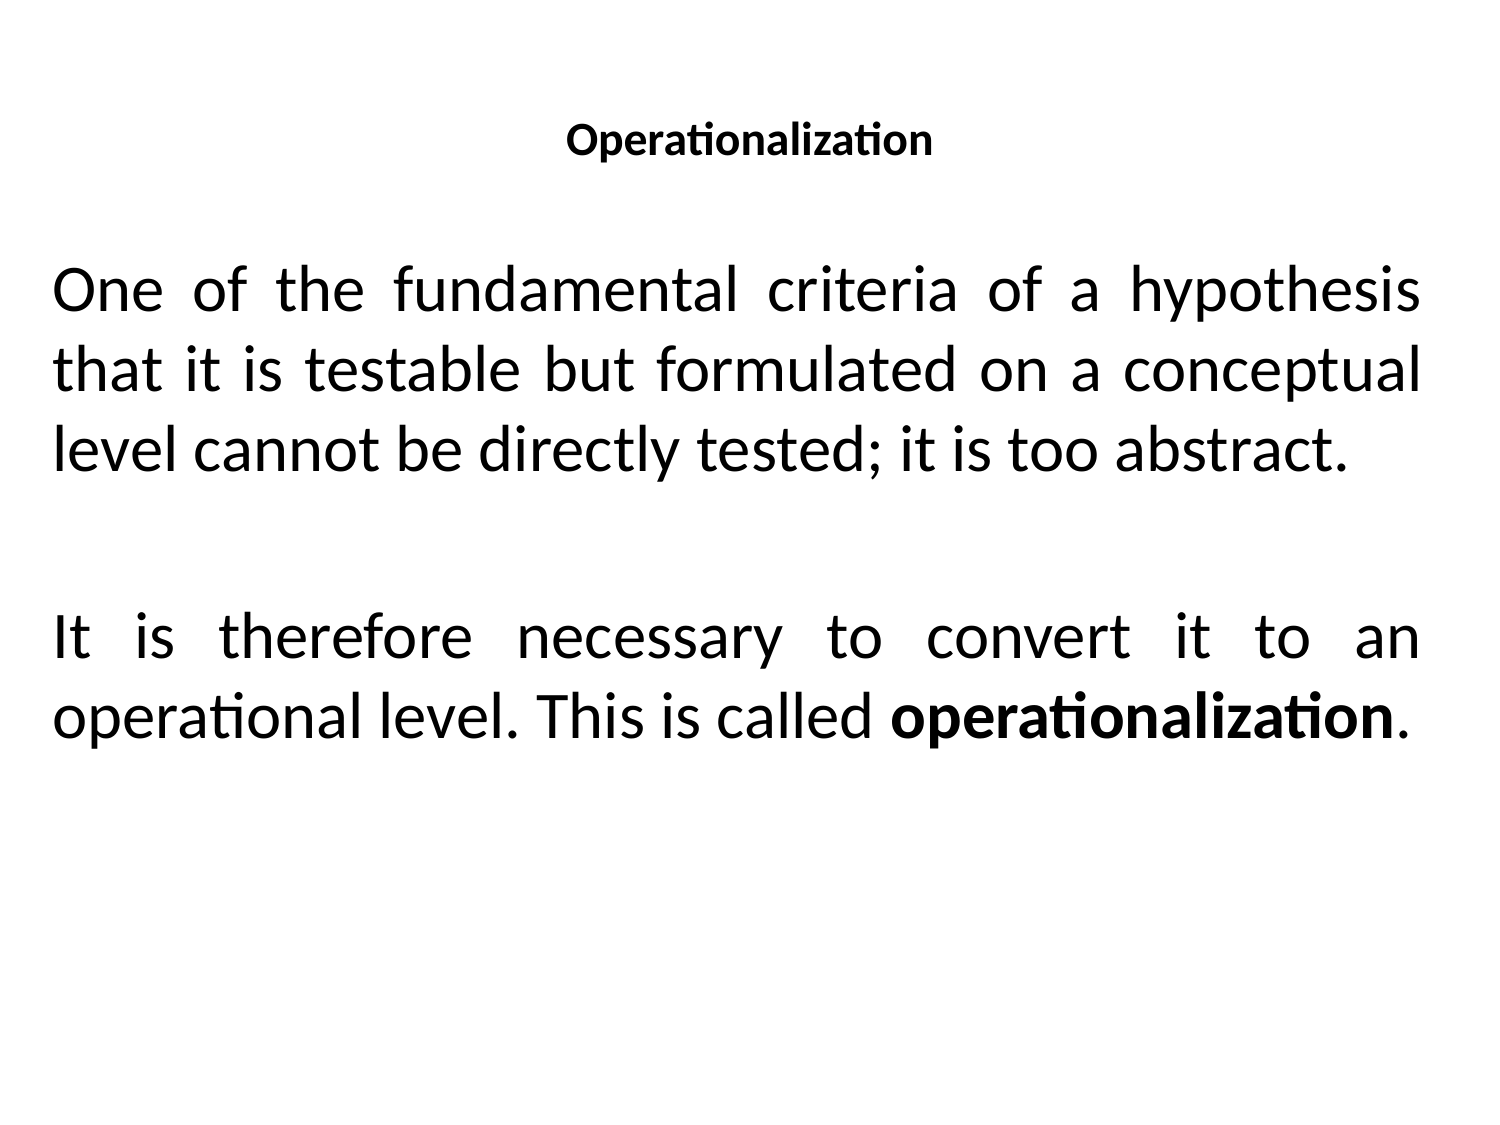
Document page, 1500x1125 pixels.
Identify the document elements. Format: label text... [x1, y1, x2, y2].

list One of the fundamental criteria of a hypothesis that it is testable but formulated on a conceptual level cannot be directly tested; it is too abstract. It is therefore necessary to convert it to an operational level. This is called operationalization. [37, 237, 1438, 1080]
title Operationalization [75, 99, 1425, 230]
